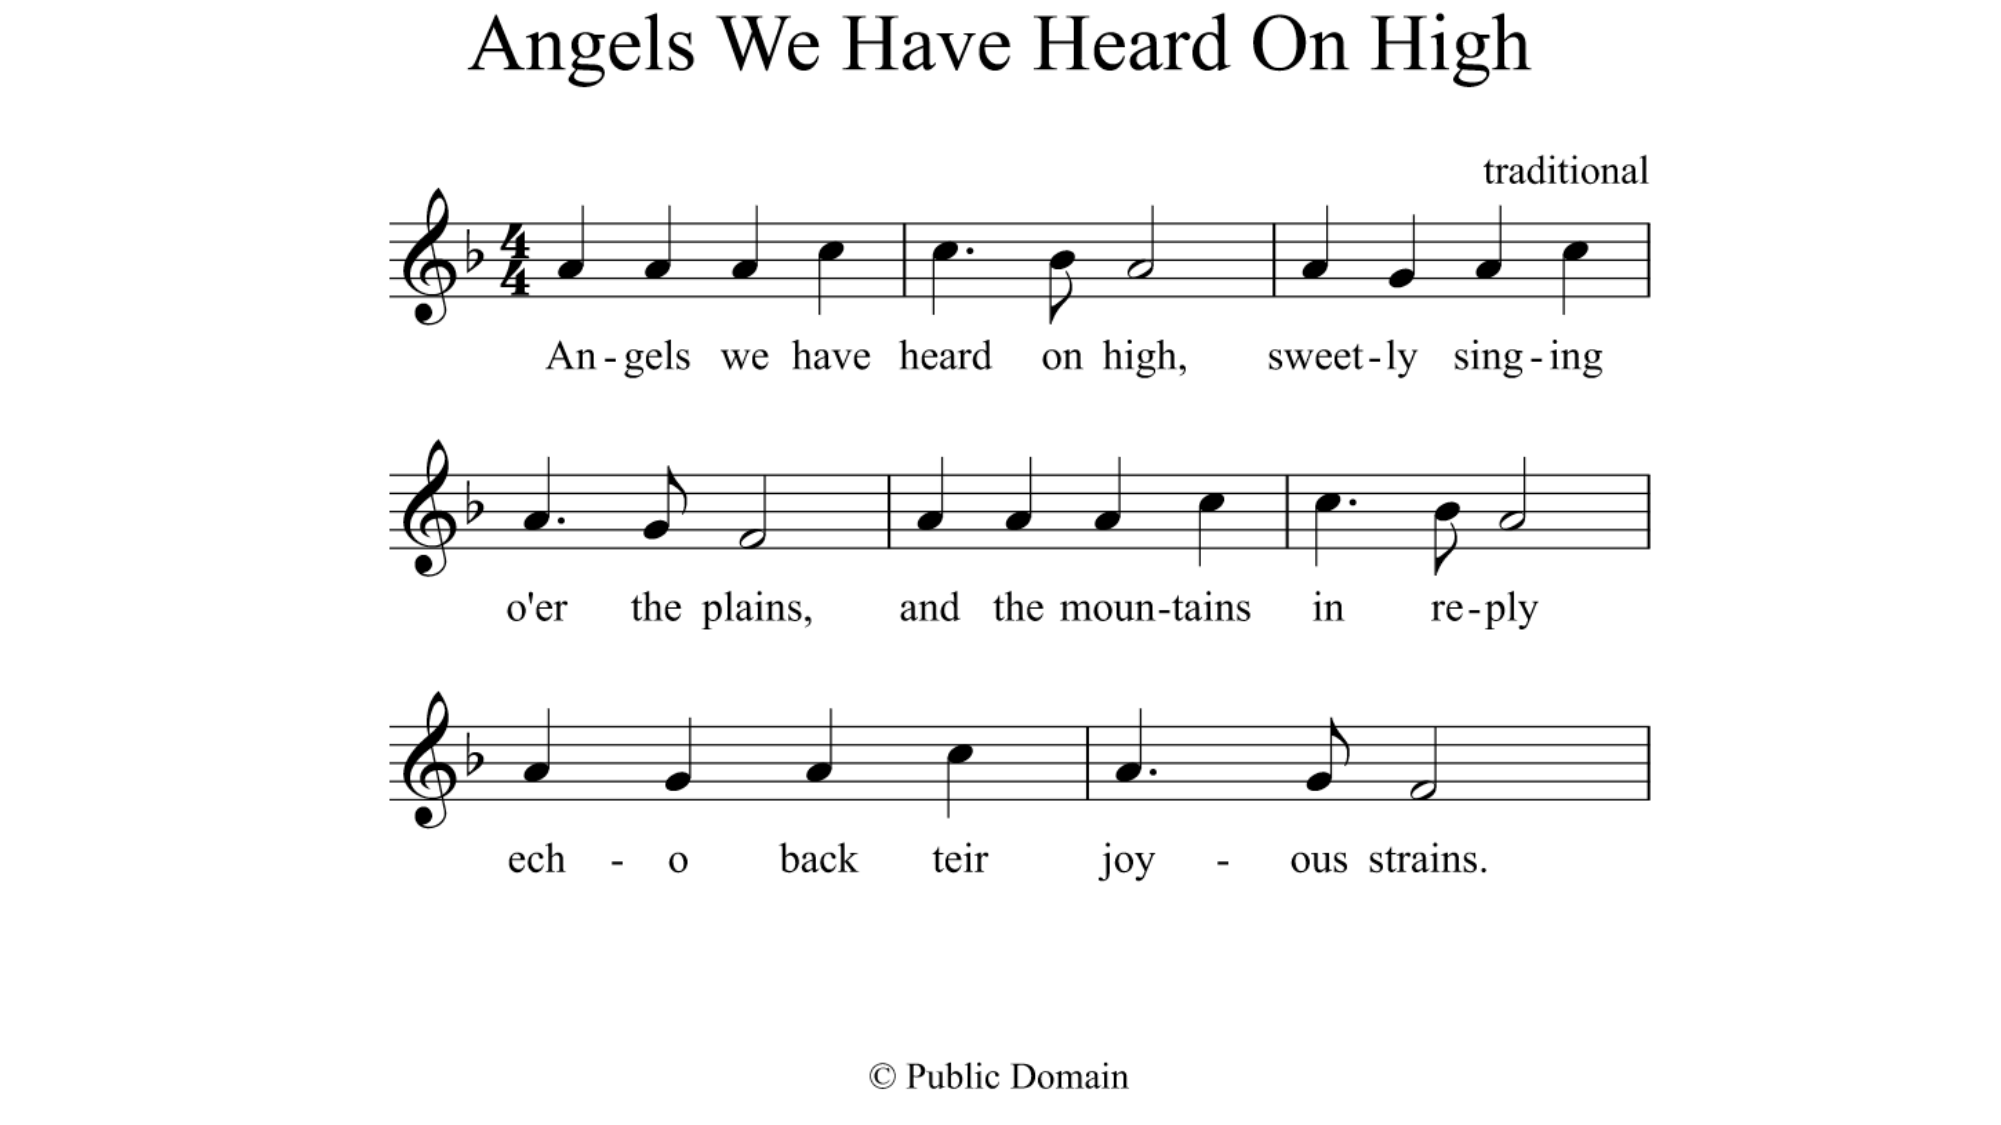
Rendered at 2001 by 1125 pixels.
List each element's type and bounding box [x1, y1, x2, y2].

picture [271, 0, 1728, 1125]
